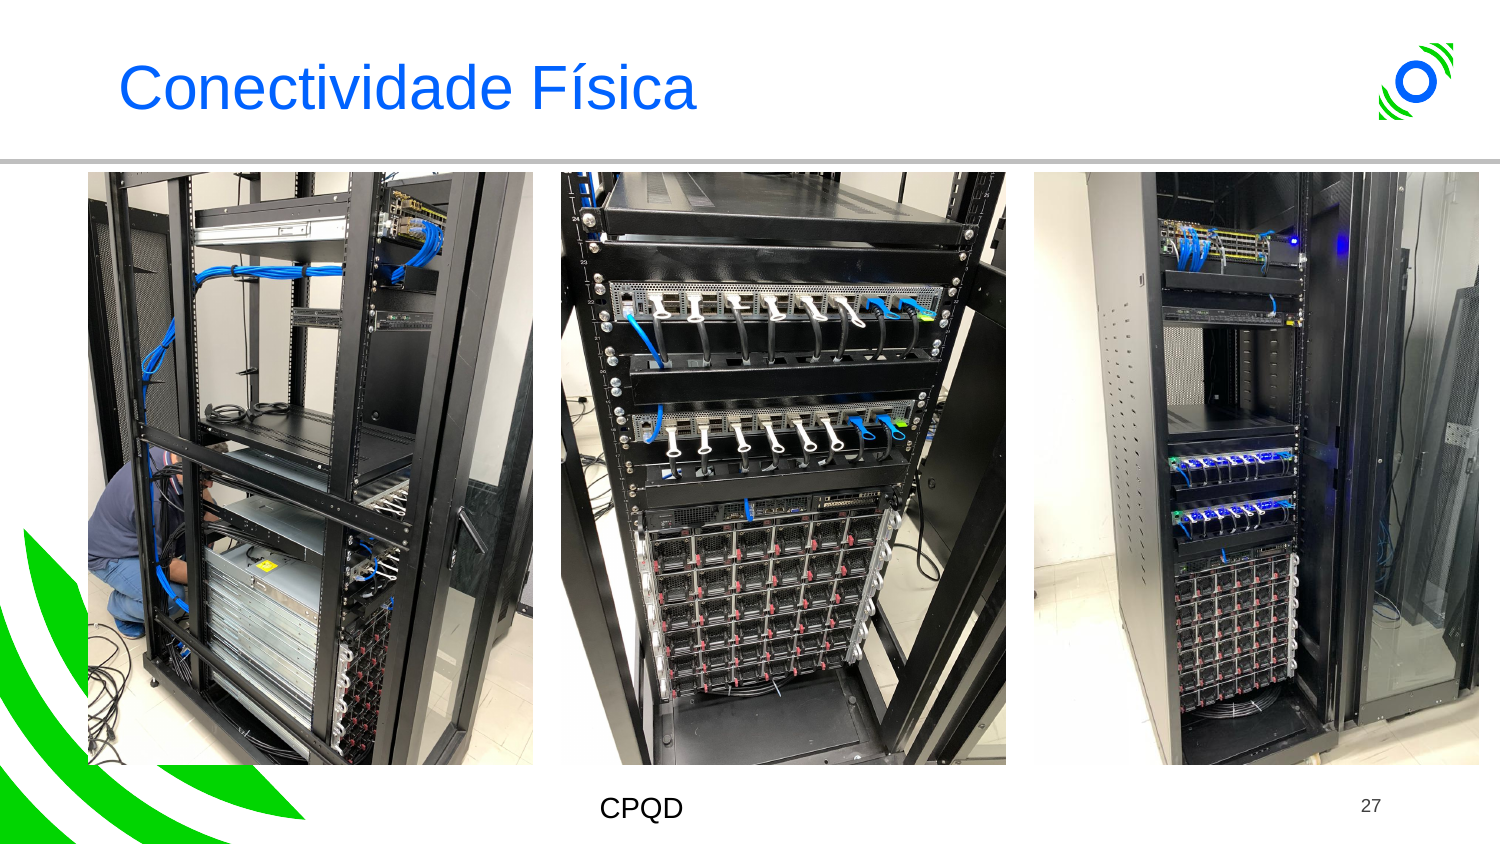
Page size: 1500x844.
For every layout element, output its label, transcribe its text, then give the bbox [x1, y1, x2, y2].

picture [0, 172, 533, 844]
slide_number 27 [1059, 782, 1397, 827]
picture [1034, 172, 1479, 765]
title Conectividade Física [103, 16, 1320, 162]
text_box CPQD [584, 781, 699, 832]
picture [1378, 43, 1454, 120]
picture [561, 172, 1006, 765]
